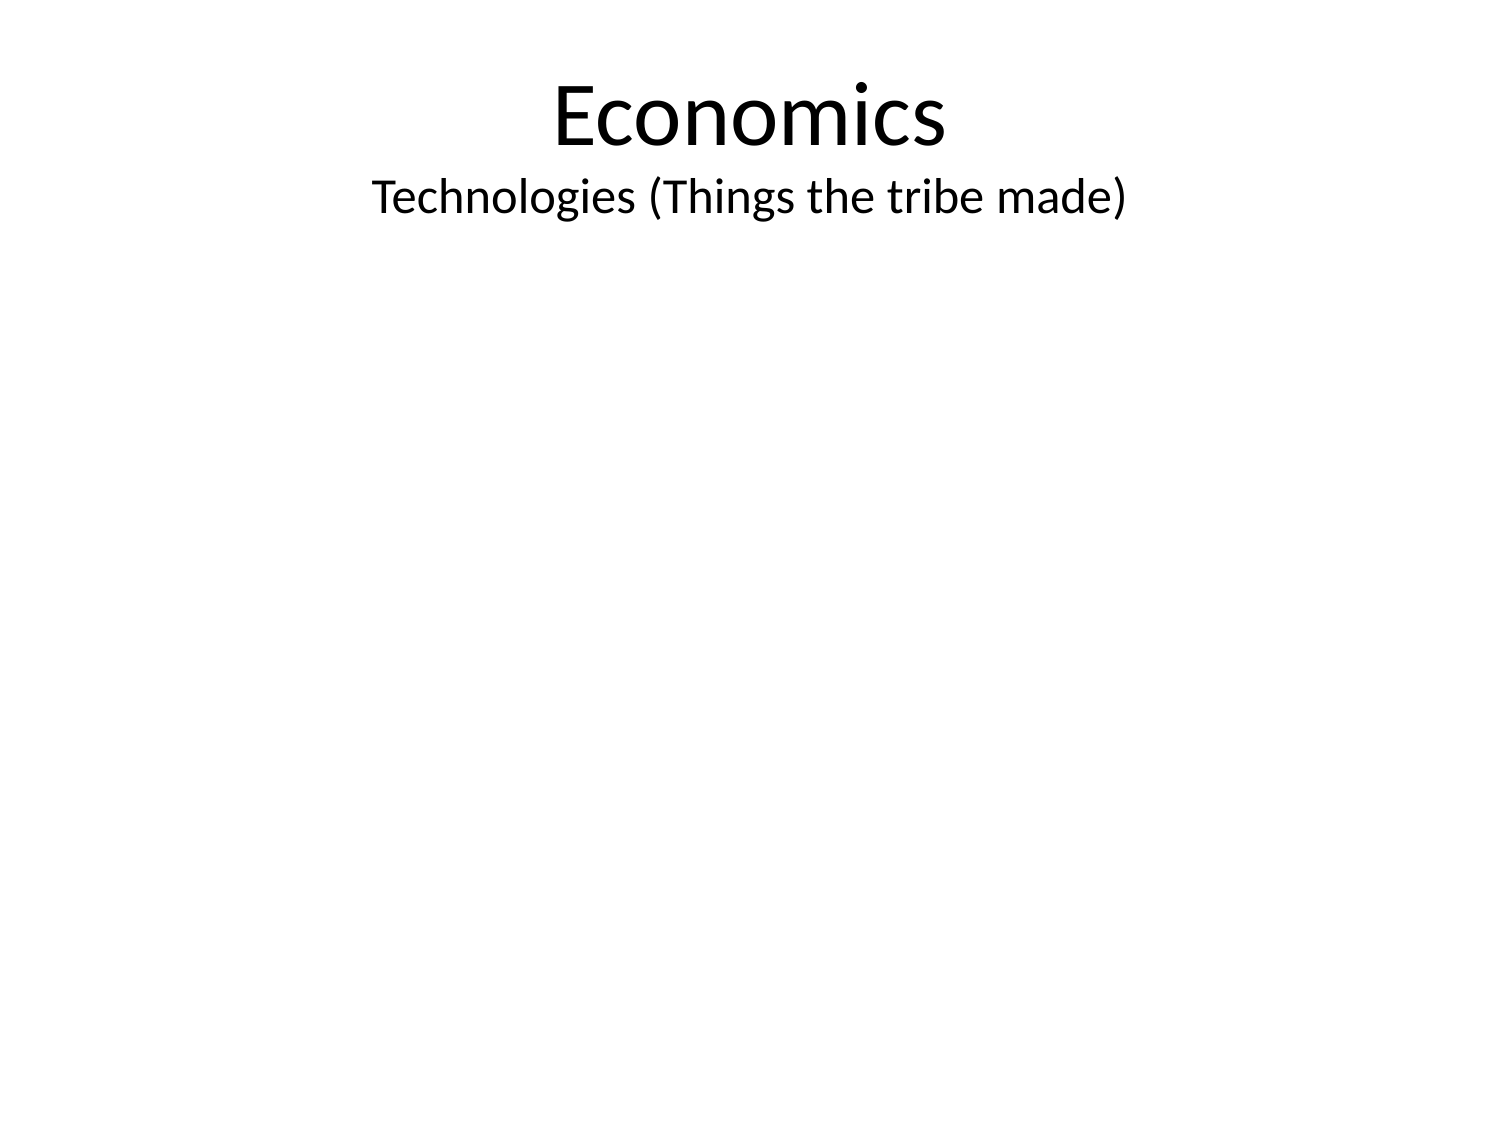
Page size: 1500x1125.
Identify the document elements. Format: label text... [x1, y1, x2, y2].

title Economics Technologies (Things the tribe made) [75, 45, 1425, 233]
